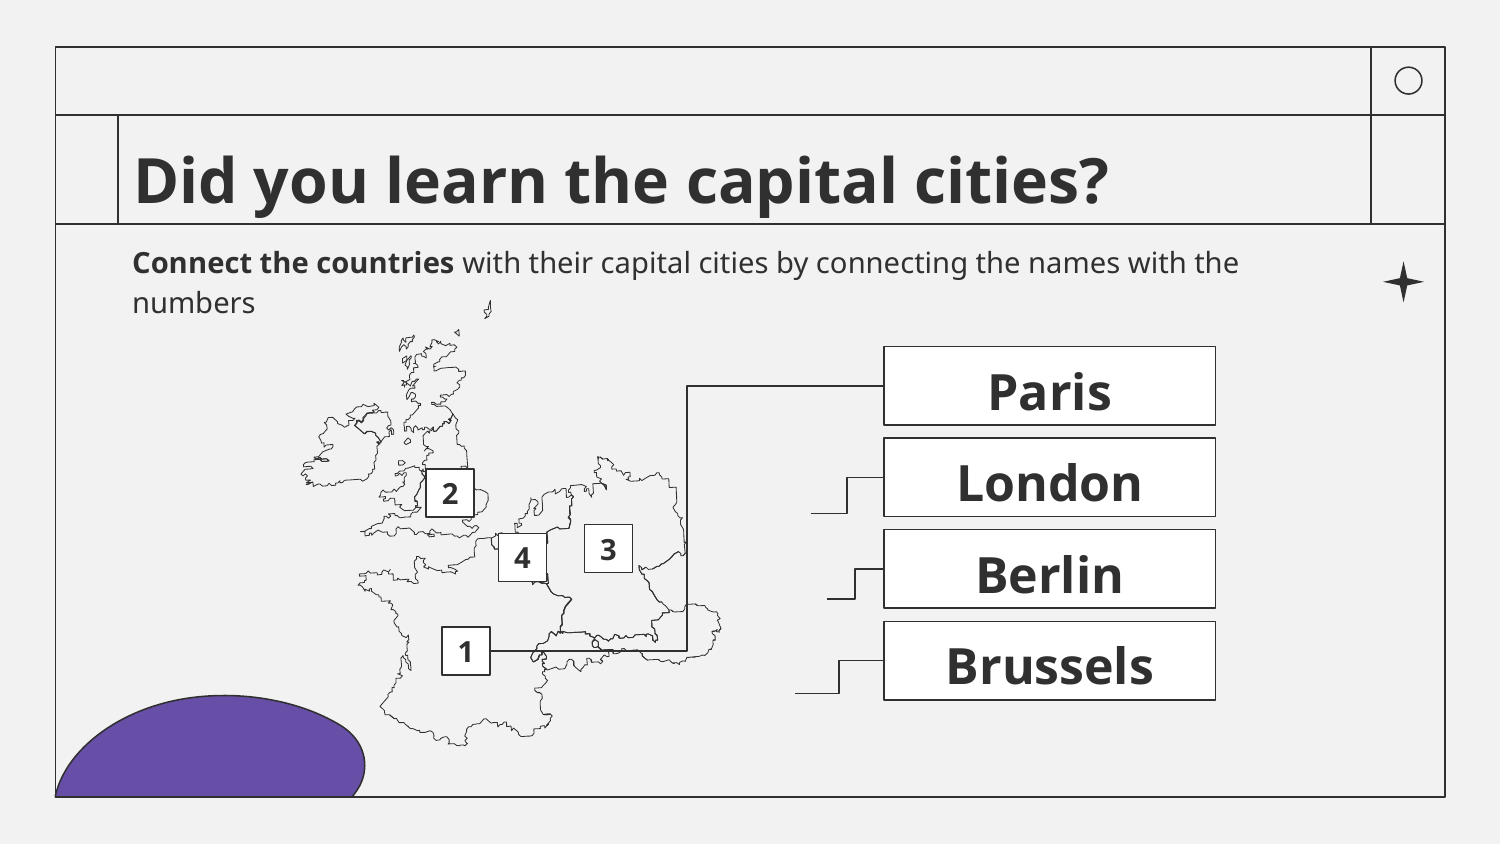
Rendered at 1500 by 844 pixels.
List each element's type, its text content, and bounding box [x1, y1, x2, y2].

text_box Berlin [890, 529, 1216, 609]
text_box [810, 477, 884, 514]
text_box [489, 385, 884, 652]
text_box London [890, 438, 1216, 517]
text_box Paris [883, 346, 1216, 425]
text_box Brussels [885, 621, 1216, 700]
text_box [55, 114, 1446, 225]
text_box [794, 660, 884, 694]
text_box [826, 568, 884, 600]
text_box [55, 695, 365, 797]
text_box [300, 300, 722, 746]
text_box Connect the countries with their capital cities by connecting the names with the numbers [116, 232, 1371, 285]
